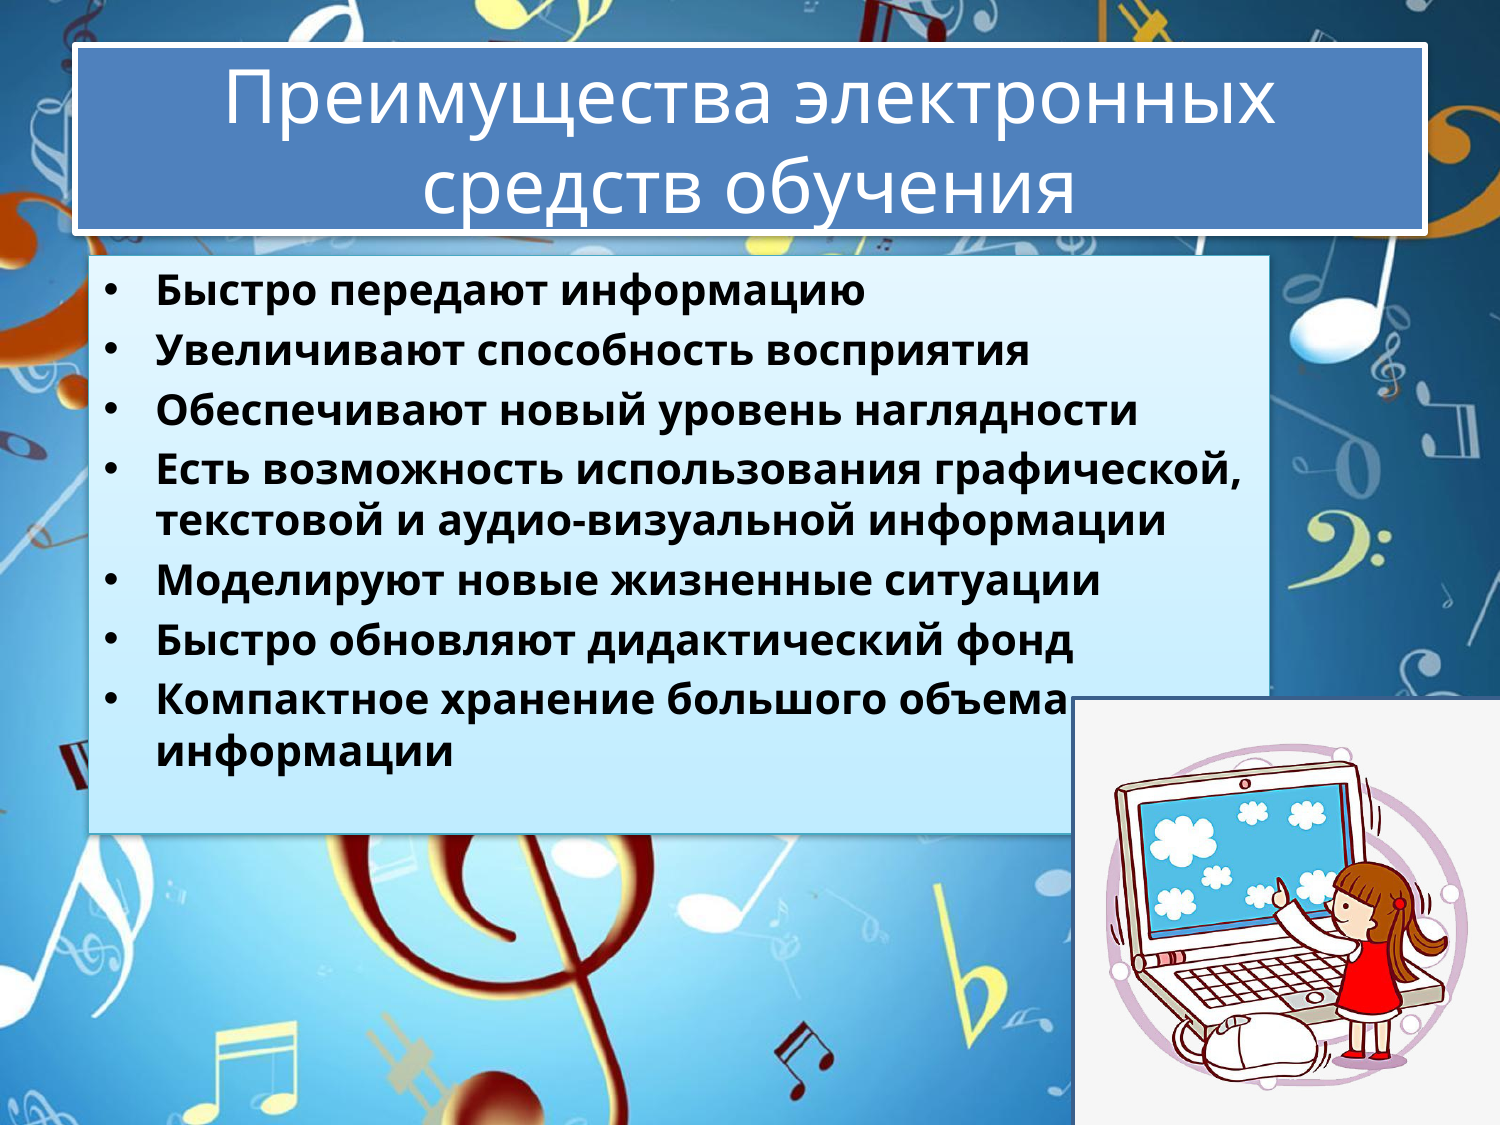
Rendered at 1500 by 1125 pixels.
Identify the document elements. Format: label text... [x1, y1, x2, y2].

picture [0, 0, 1500, 1125]
list Быстро передают информацию Увеличивают способность восприятия Обеспечивают новый уровень наглядности Есть возможность использования графической, текстовой и аудио-визуальной информации Моделируют новые жизненные ситуации Быстро обновляют дидактический фонд Компактное хранение большого объема информации [88, 255, 1270, 835]
picture [1074, 699, 1500, 1125]
title Преимущества электронных средств обучения [72, 42, 1428, 236]
